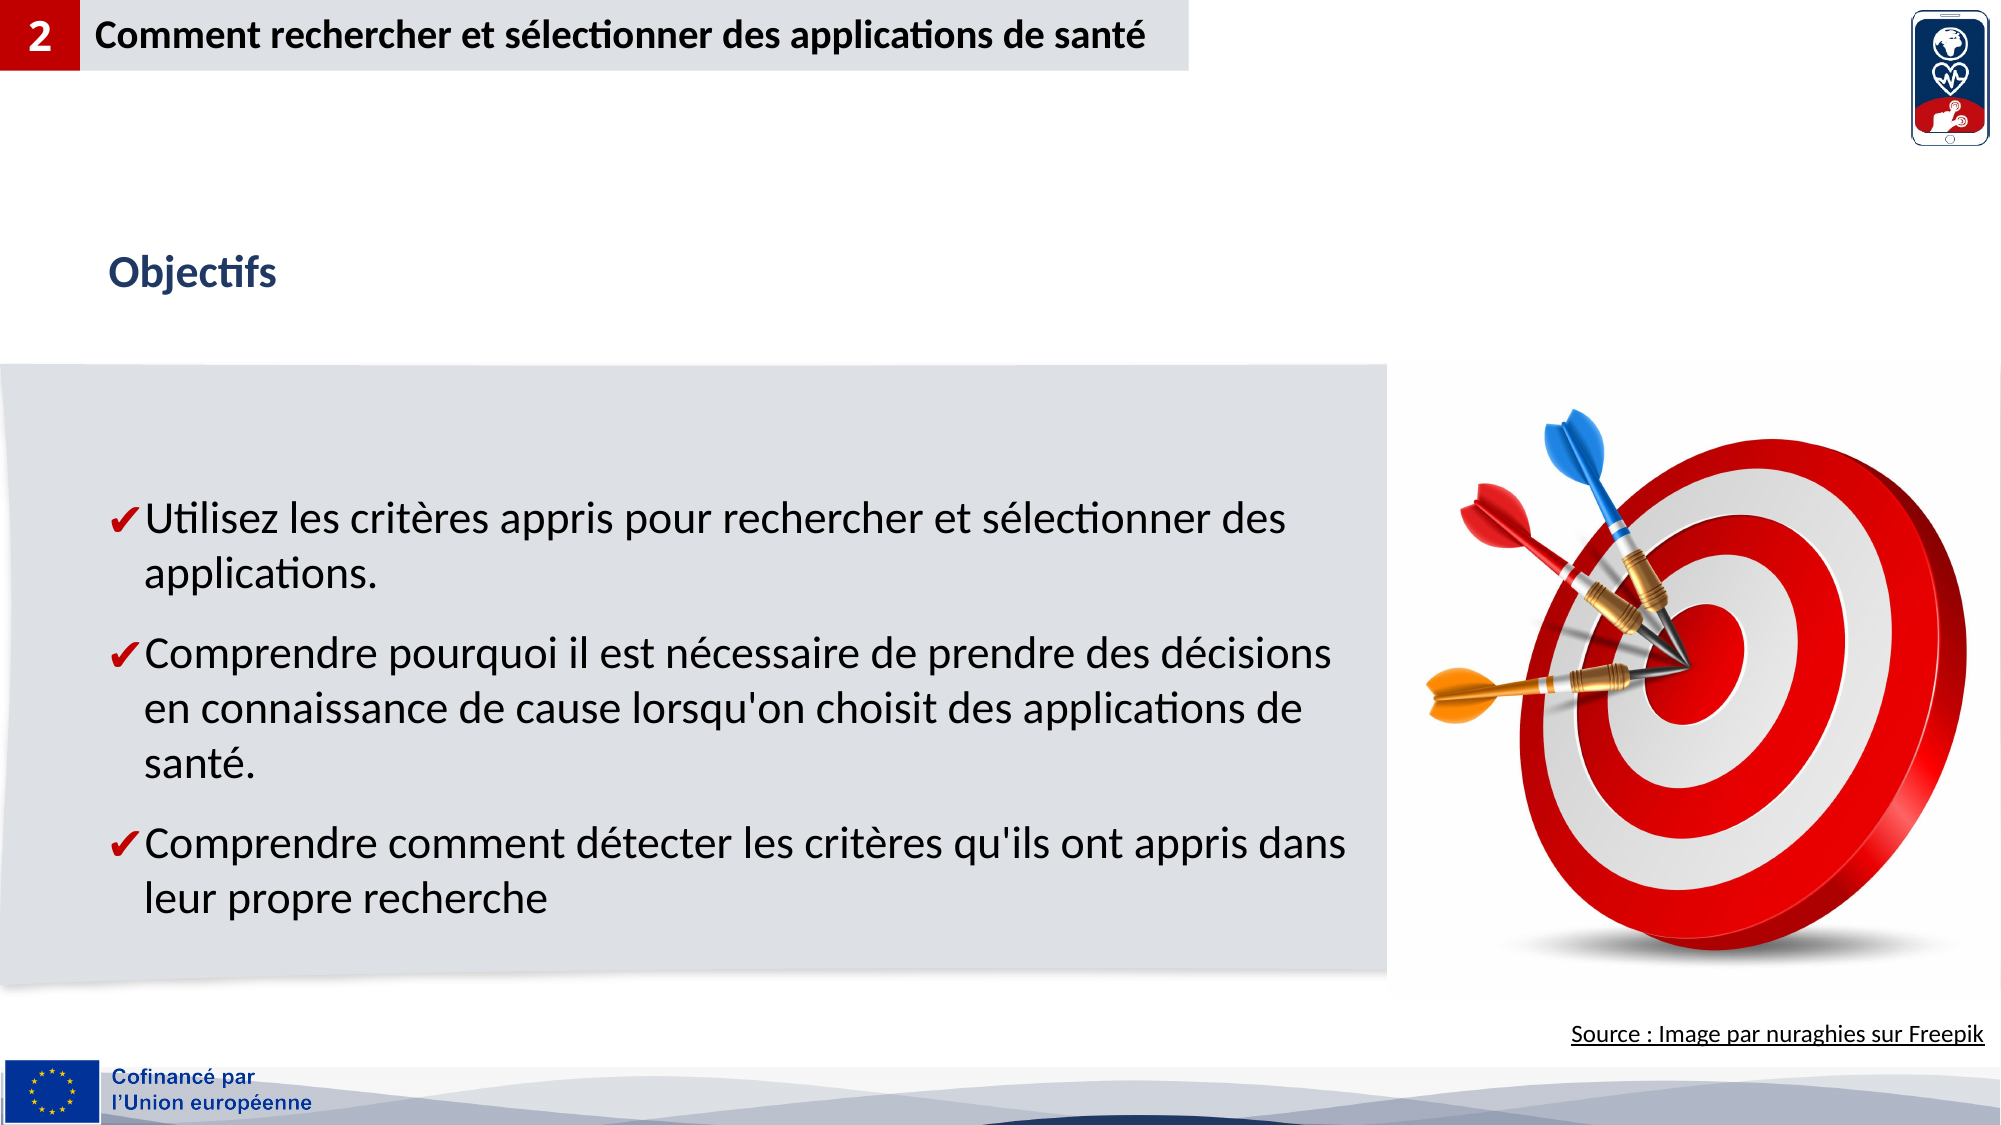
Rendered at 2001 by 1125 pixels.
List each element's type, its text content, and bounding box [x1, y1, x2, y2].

text_box [0, 0, 80, 71]
text_box 2 [13, 2, 84, 68]
picture [1387, 361, 2000, 998]
text_box Source : Image par nuraghies sur Freepik [1363, 1009, 2000, 1055]
picture [0, 1055, 2001, 1125]
text_box Comment rechercher et sélectionner des applications de santé [80, 0, 1189, 71]
title Objectifs [93, 221, 1819, 324]
picture [1911, 10, 1990, 146]
list Utilisez les critères appris pour rechercher et sélectionner des applications. Comprendre pourquoi il est nécessaire de prendre des décisions en connaissance de cause lorsqu'on choisit des applications de santé. Comprendre comment détecter les critères qu'ils ont appris dans leur propre recherche [91, 480, 1382, 986]
